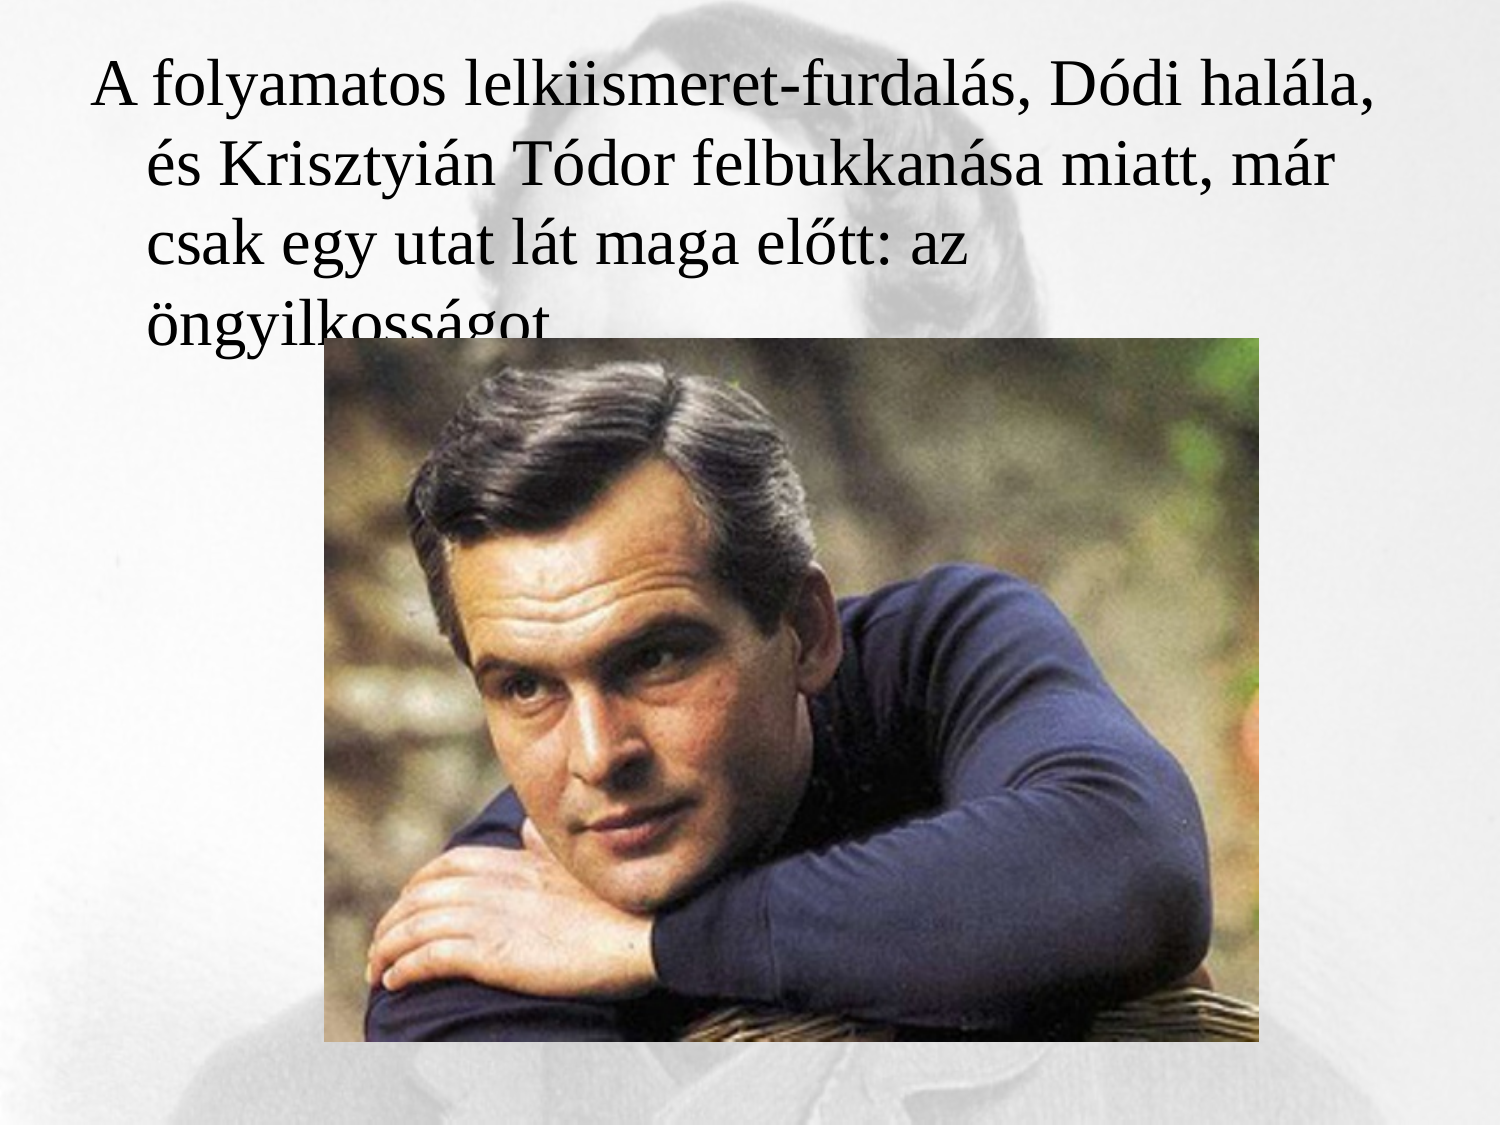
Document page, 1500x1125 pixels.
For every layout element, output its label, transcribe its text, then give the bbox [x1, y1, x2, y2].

picture [324, 337, 1259, 1042]
list A folyamatos lelkiismeret-furdalás, Dódi halála, és Krisztyián Tódor felbukkanása miatt, már csak egy utat lát maga előtt: az öngyilkosságot. [75, 30, 1425, 1005]
